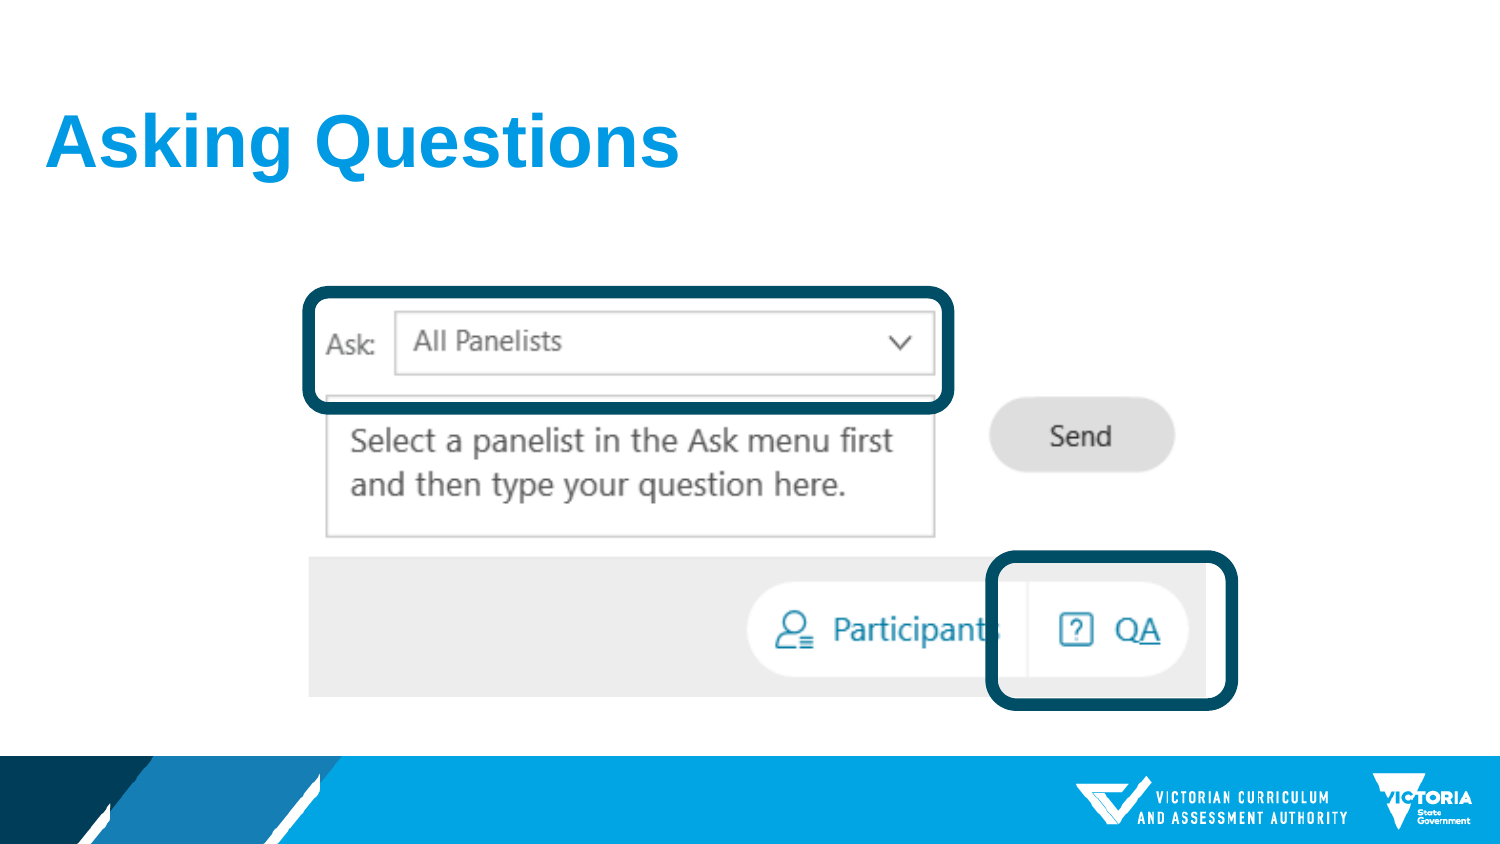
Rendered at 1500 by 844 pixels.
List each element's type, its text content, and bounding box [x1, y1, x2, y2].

picture [1374, 774, 1425, 828]
picture [1281, 812, 1286, 823]
text_box [312, 290, 945, 297]
picture [1214, 792, 1219, 802]
picture [1190, 792, 1194, 802]
picture [1308, 814, 1313, 823]
picture [1149, 813, 1153, 823]
picture [1460, 793, 1471, 803]
picture [1240, 812, 1244, 823]
picture [1426, 792, 1452, 804]
picture [1302, 792, 1306, 803]
picture [1299, 812, 1303, 823]
picture [1201, 812, 1205, 823]
picture [1199, 792, 1204, 803]
picture [0, 0, 1500, 844]
picture [1318, 812, 1322, 823]
picture [1229, 813, 1235, 823]
picture [1320, 792, 1327, 802]
title Asking Questions [29, 67, 1459, 209]
picture [1258, 812, 1262, 823]
picture [1224, 792, 1229, 802]
picture [1077, 777, 1150, 824]
text_box [1004, 554, 1234, 707]
picture [1268, 792, 1272, 802]
picture [1249, 812, 1254, 823]
